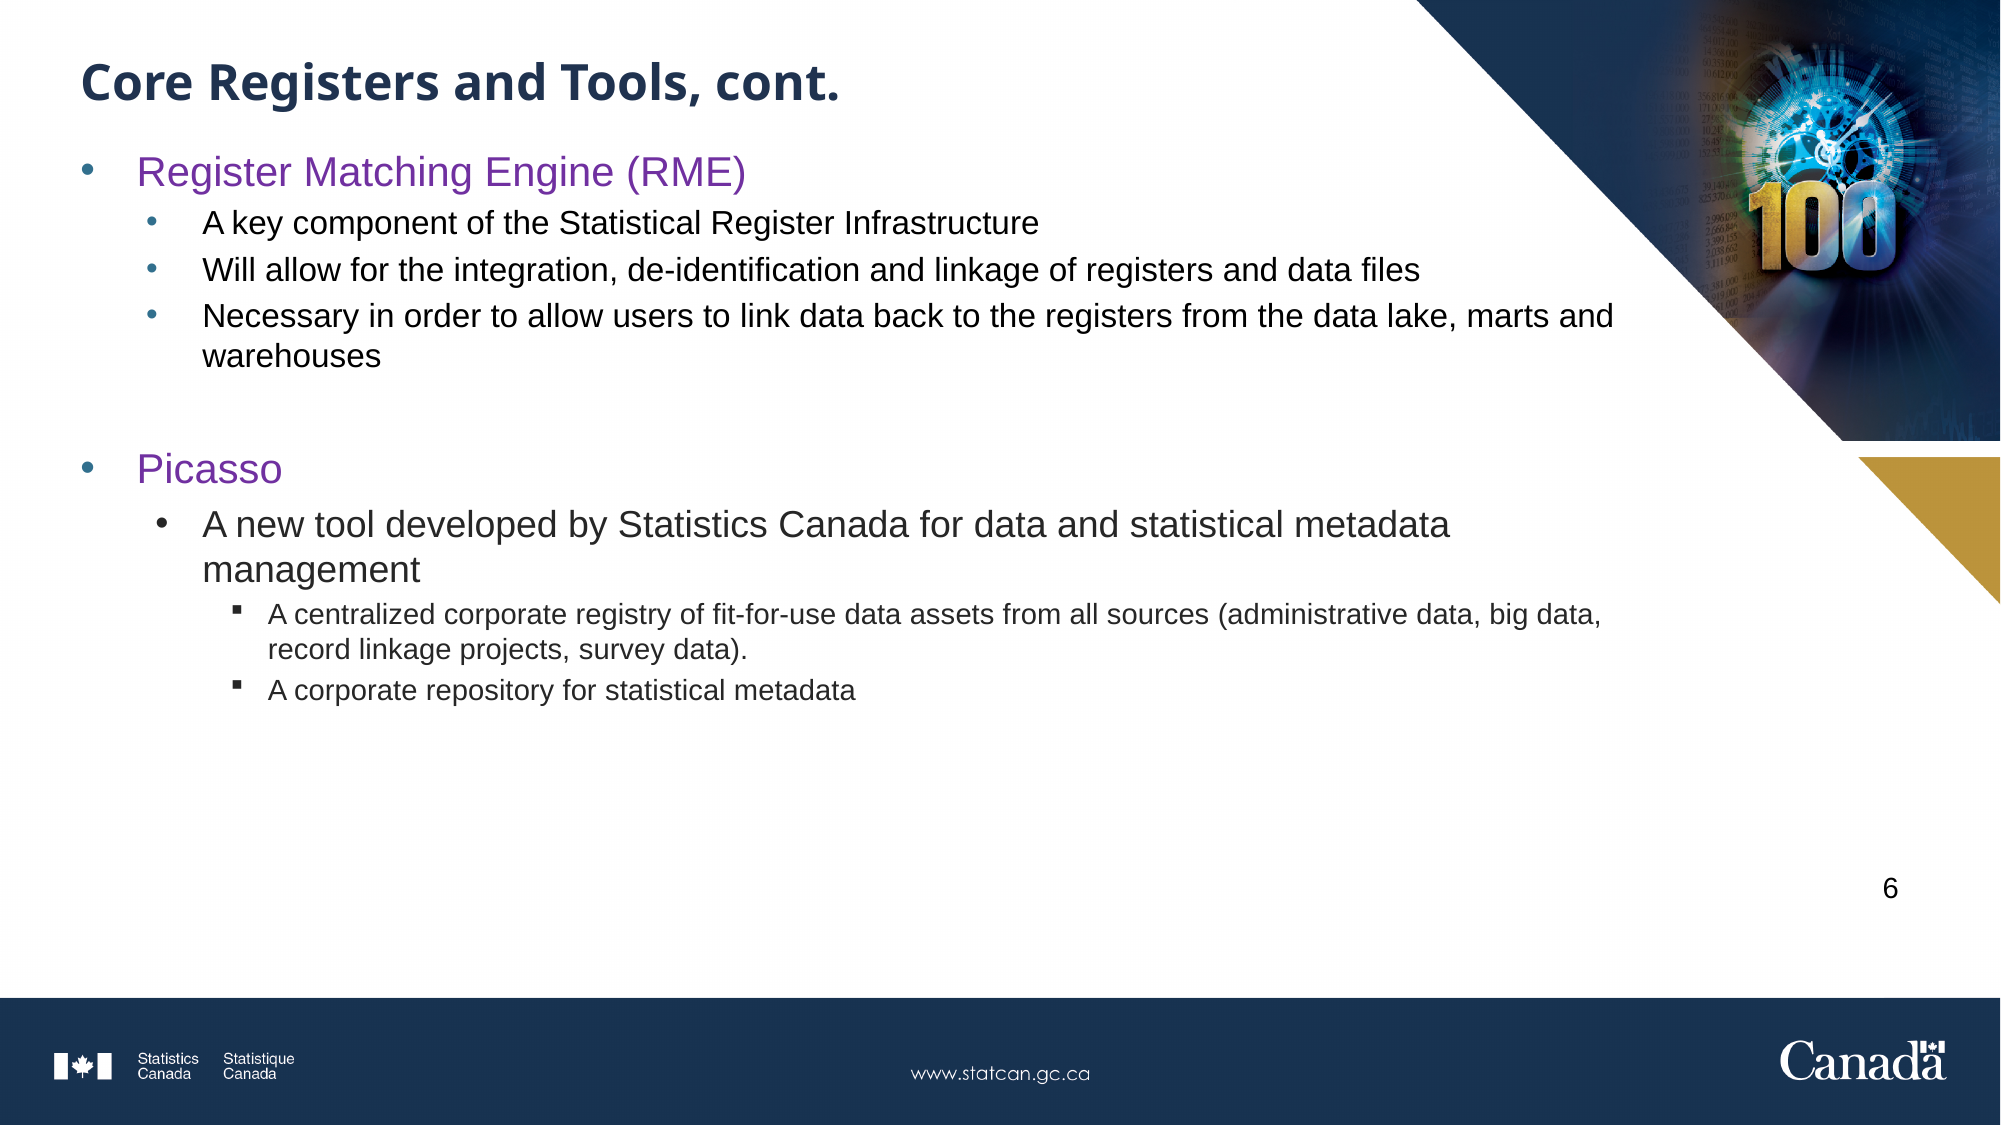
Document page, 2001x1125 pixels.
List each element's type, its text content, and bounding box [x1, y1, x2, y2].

title Core Registers and Tools, cont. [65, 42, 1485, 114]
list Register Matching Engine (RME) A key component of the Statistical Register Infrastructure Will allow for the integration, de-identification and linkage of registers and data files Necessary in order to allow users to link data back to the registers from the data lake, marts and warehouses Picasso A new tool developed by Statistics Canada for data and statistical metadata management A centralized corporate registry of fit-for-use data assets from all sources (administrative data, big data, record linkage projects, survey data). A corporate repository for statistical metadata [65, 137, 1646, 902]
slide_number 6 [1787, 862, 1914, 941]
picture [0, 0, 2001, 1125]
